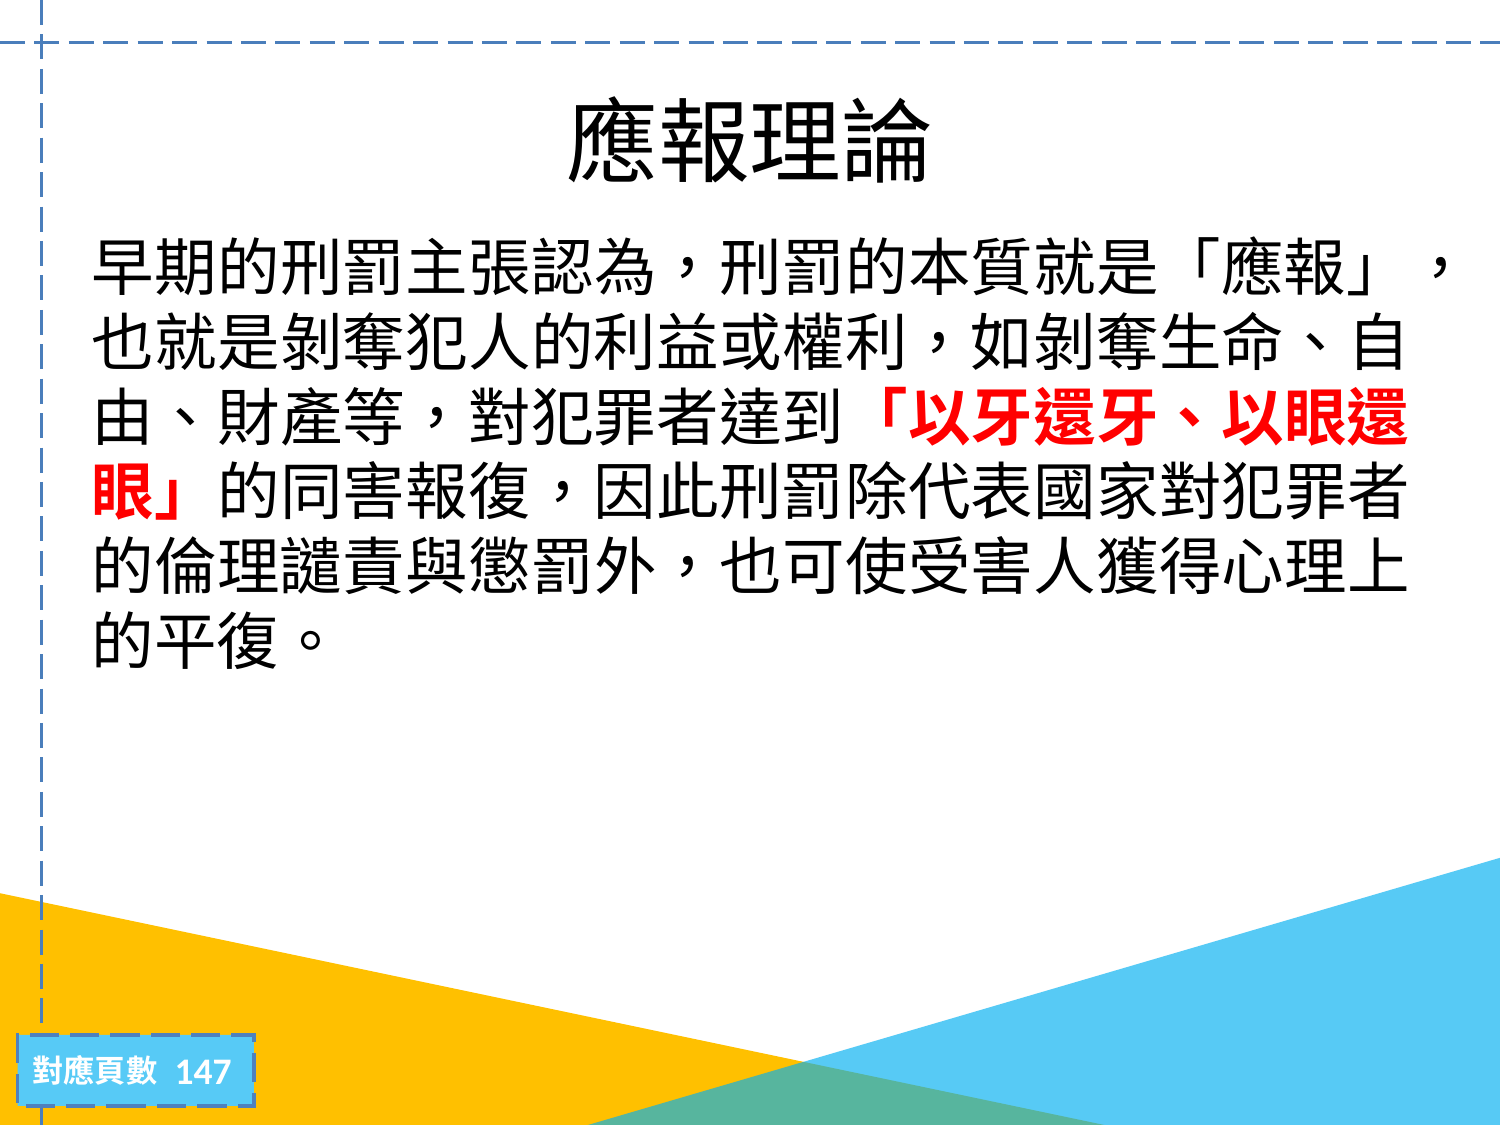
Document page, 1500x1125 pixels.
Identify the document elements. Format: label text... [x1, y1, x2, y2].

title 應報理論 [75, 45, 1425, 233]
list 早期的刑罰主張認為，刑罰的本質就是「應報」，也就是剝奪犯人的利益或權利，如剝奪生命、自由、財產等，對犯罪者達到「以牙還牙、以眼還眼」的同害報復，因此刑罰除代表國家對犯罪者的倫理譴責與懲罰外，也可使受害人獲得心理上的平復。 [76, 220, 1425, 963]
text_box 147 [159, 1039, 247, 1100]
